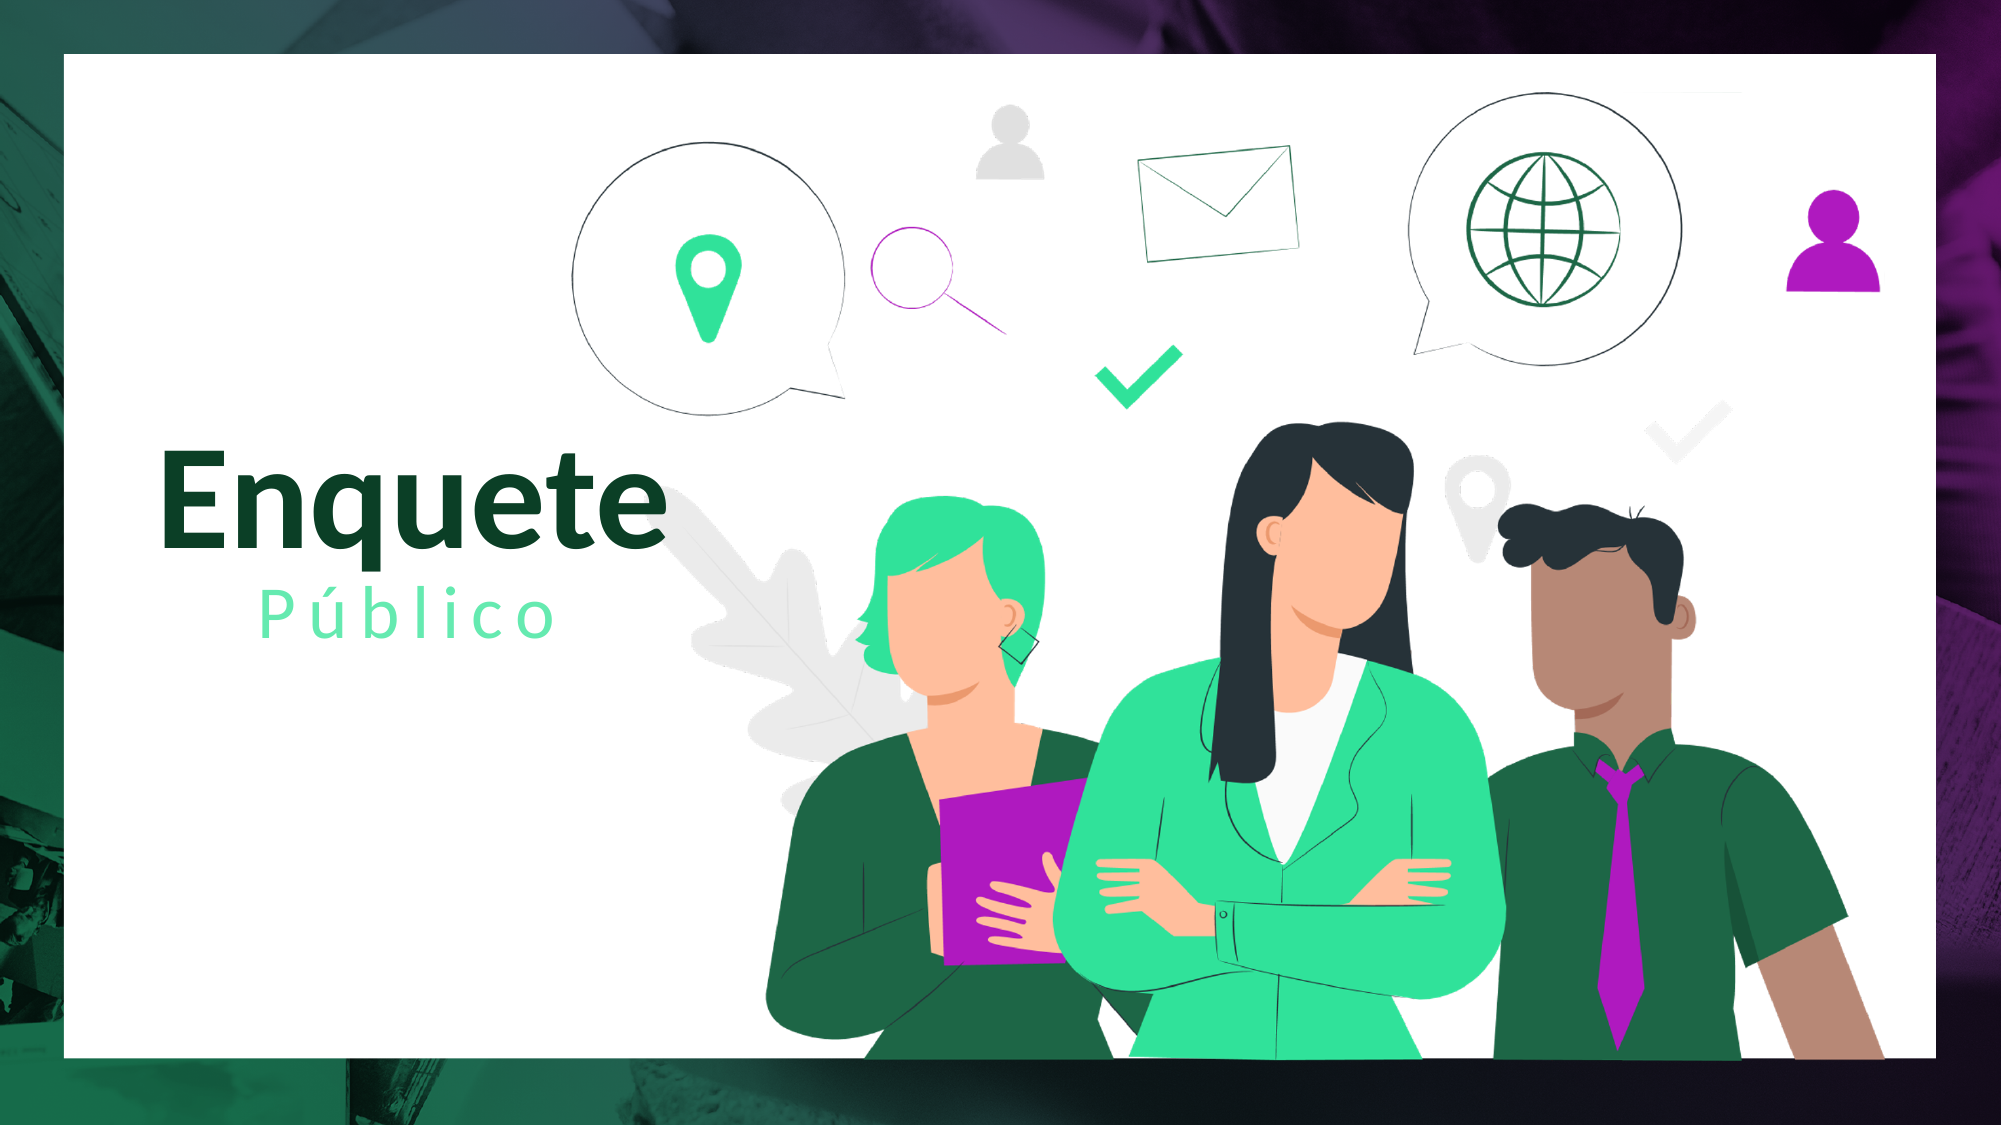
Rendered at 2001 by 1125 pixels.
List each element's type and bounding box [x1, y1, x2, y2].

text_box [0, 0, 2000, 1125]
picture [571, 92, 1885, 1062]
